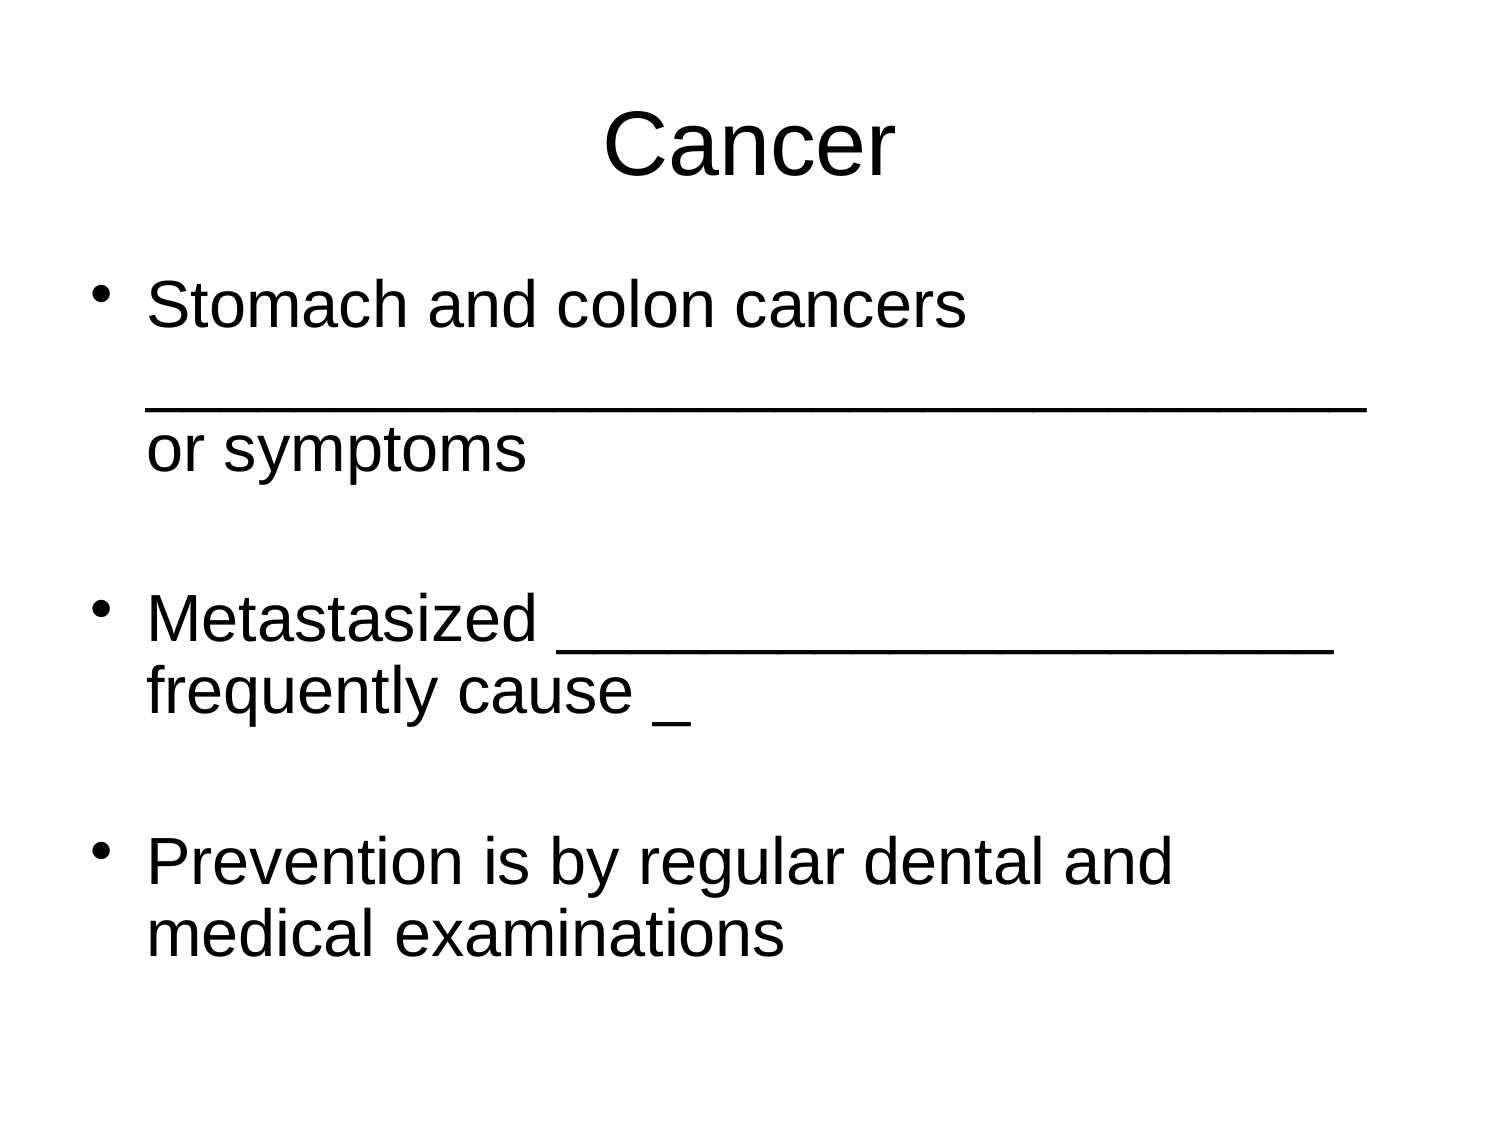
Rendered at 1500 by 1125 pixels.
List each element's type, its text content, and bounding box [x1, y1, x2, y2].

title Cancer [74, 44, 1426, 233]
list Stomach and colon cancers _________________________________ or symptoms Metastasized _____________________ frequently cause _ Prevention is by regular dental and medical examinations [74, 262, 1426, 1006]
